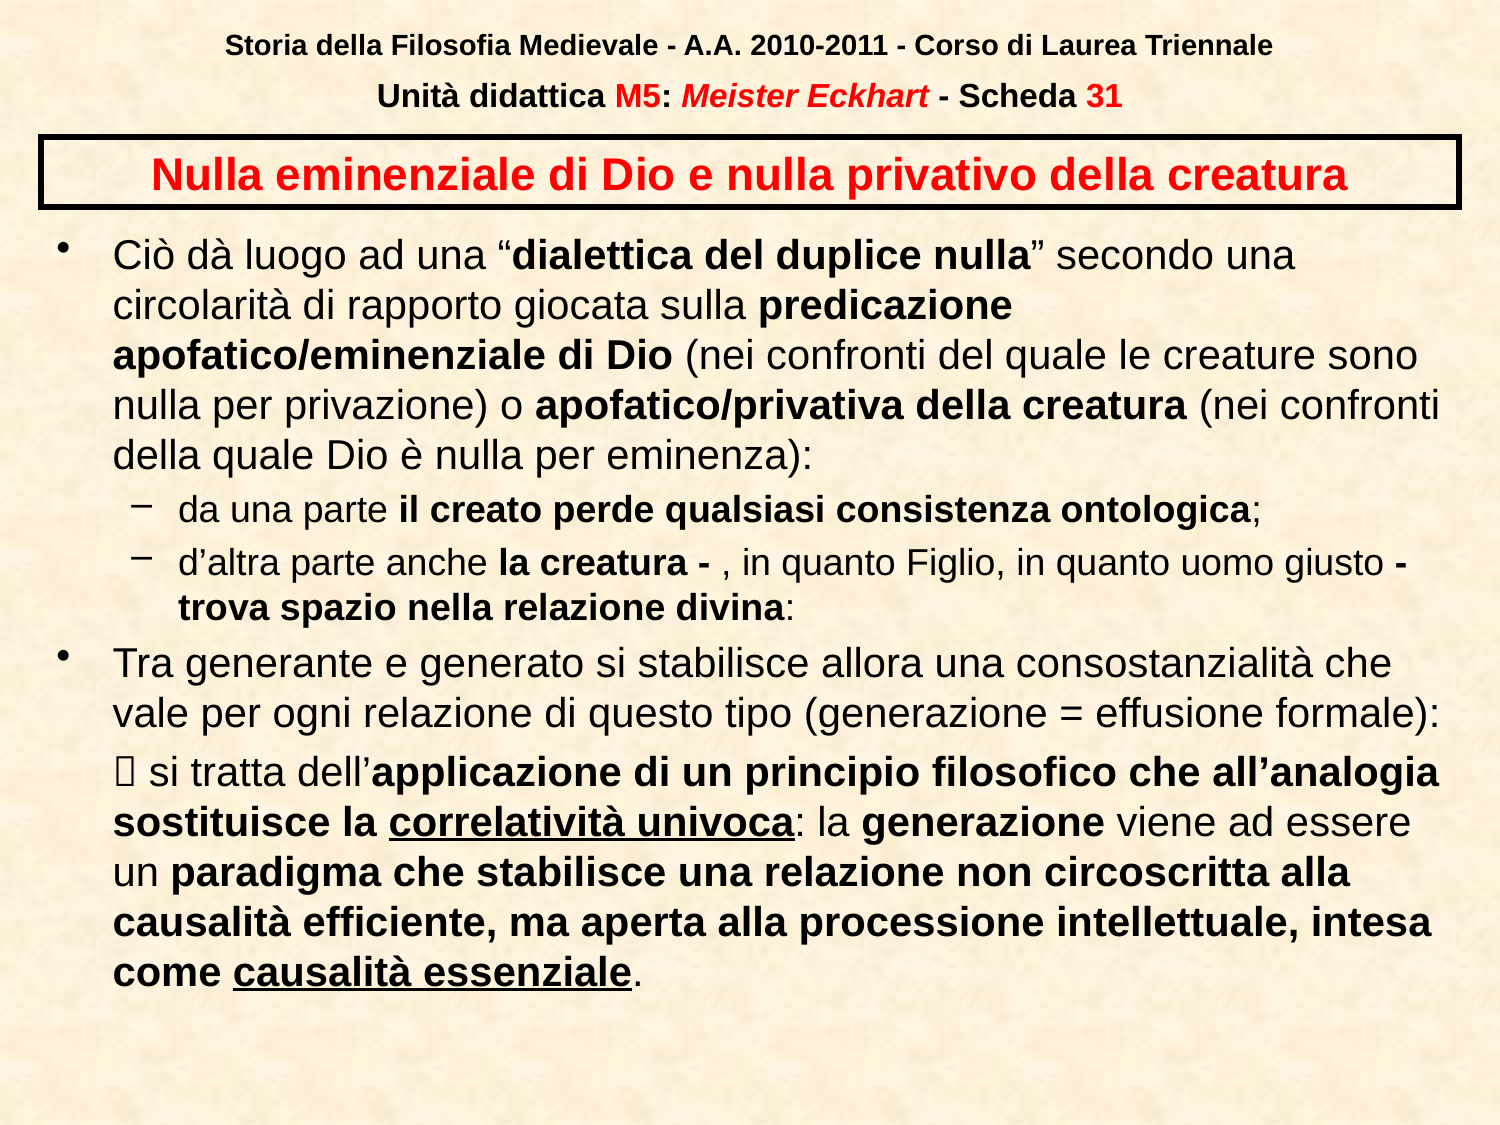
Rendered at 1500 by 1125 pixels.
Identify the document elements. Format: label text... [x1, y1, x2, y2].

footer Storia della Filosofia Medievale - A.A. 2010-2011 - Corso di Laurea Triennale [40, 18, 1459, 64]
slide_number Unità didattica M5: Meister Eckhart - Scheda 30 [40, 65, 1460, 114]
picture [0, 0, 1500, 1125]
title Nulla eminenziale di Dio e nulla privativo della creatura [38, 134, 1462, 210]
list Ciò dà luogo ad una “dialettica del duplice nulla” secondo una circolarità di rapporto giocata sulla predicazione apofatico/eminenziale di Dio (nei confronti del quale le creature sono nulla per privazione) o apofatico/privativa della creatura (nei confronti della quale Dio è nulla per eminenza): da una parte il creato perde qualsiasi consistenza ontologica; d’altra parte anche la creatura - , in quanto Figlio, in quanto uomo giusto - trova spazio nella relazione divina: Tra generante e generato si stabilisce allora una consostanzialità che vale per ogni relazione di questo tipo (generazione = effusione formale):  si tratta dell’applicazione di un principio filosofico che all’analogia sostituisce la correlatività univoca: la generazione viene ad essere un paradigma che stabilisce una relazione non circoscritta alla causalità efficiente, ma aperta alla processione intellettuale, intesa come causalità essenziale. [40, 219, 1460, 1095]
